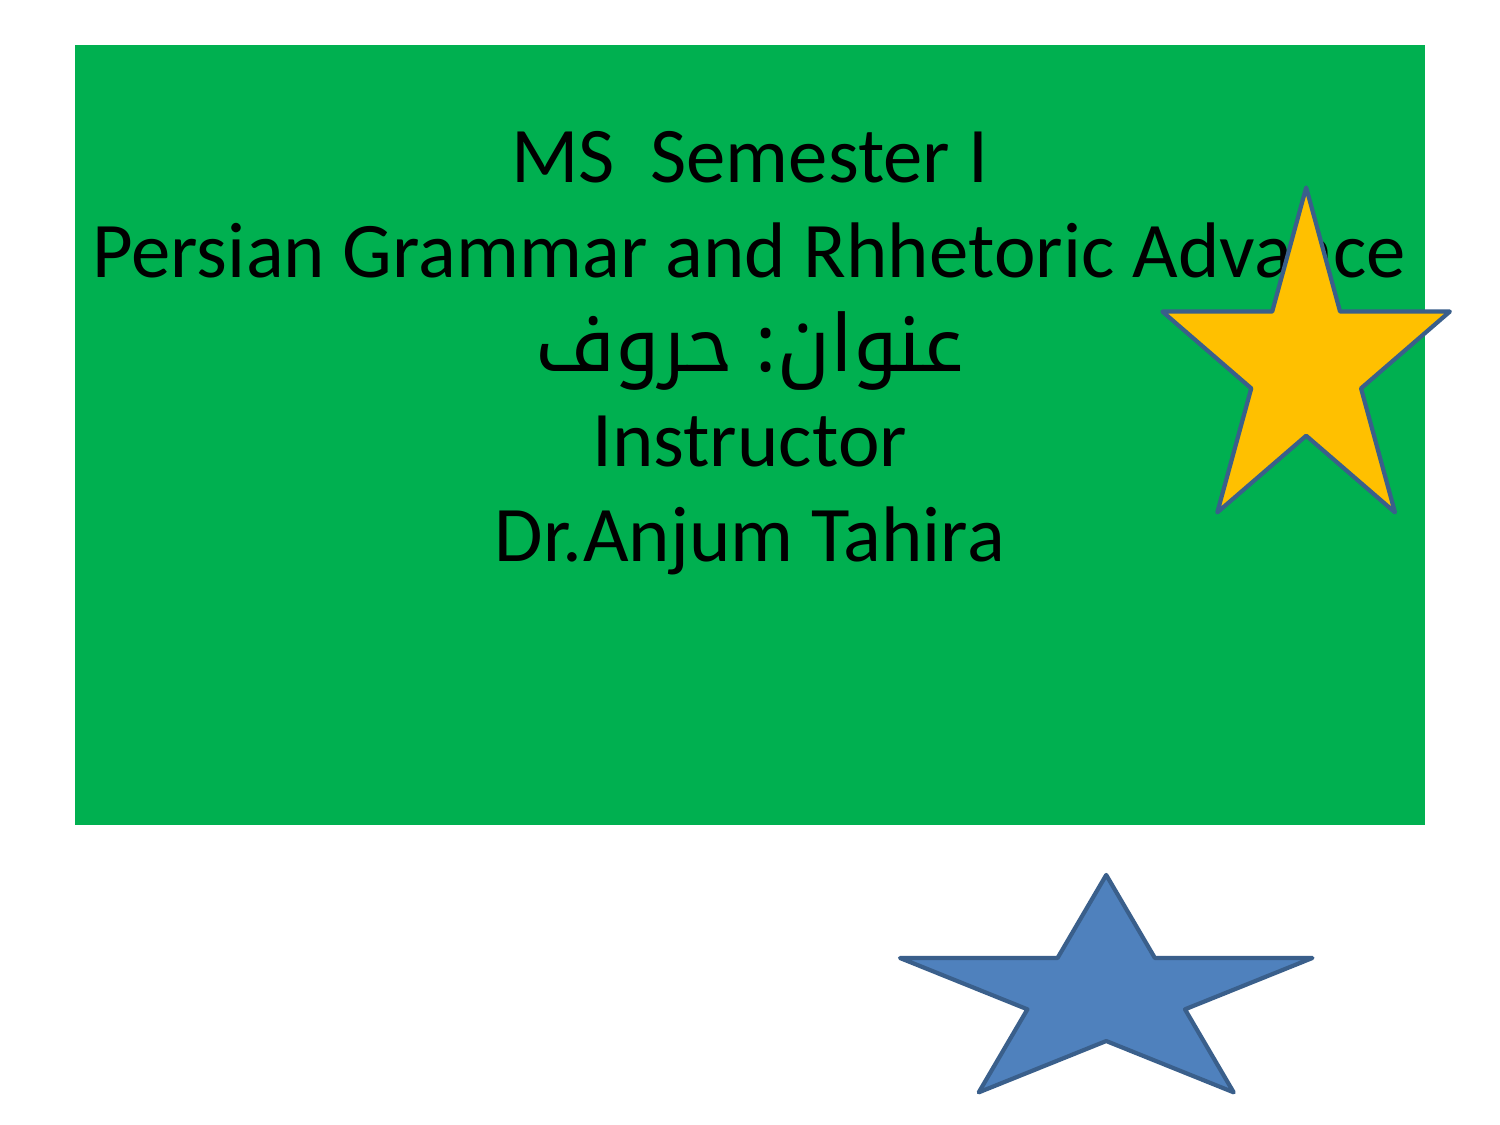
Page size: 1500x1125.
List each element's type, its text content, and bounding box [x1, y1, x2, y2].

text_box [897, 872, 1315, 1095]
title MS Semester I Persian Grammar and Rhhetoric Advance عنوان: حروف Instructor Dr.Anjum Tahira [75, 45, 1425, 825]
text_box [1160, 185, 1452, 515]
